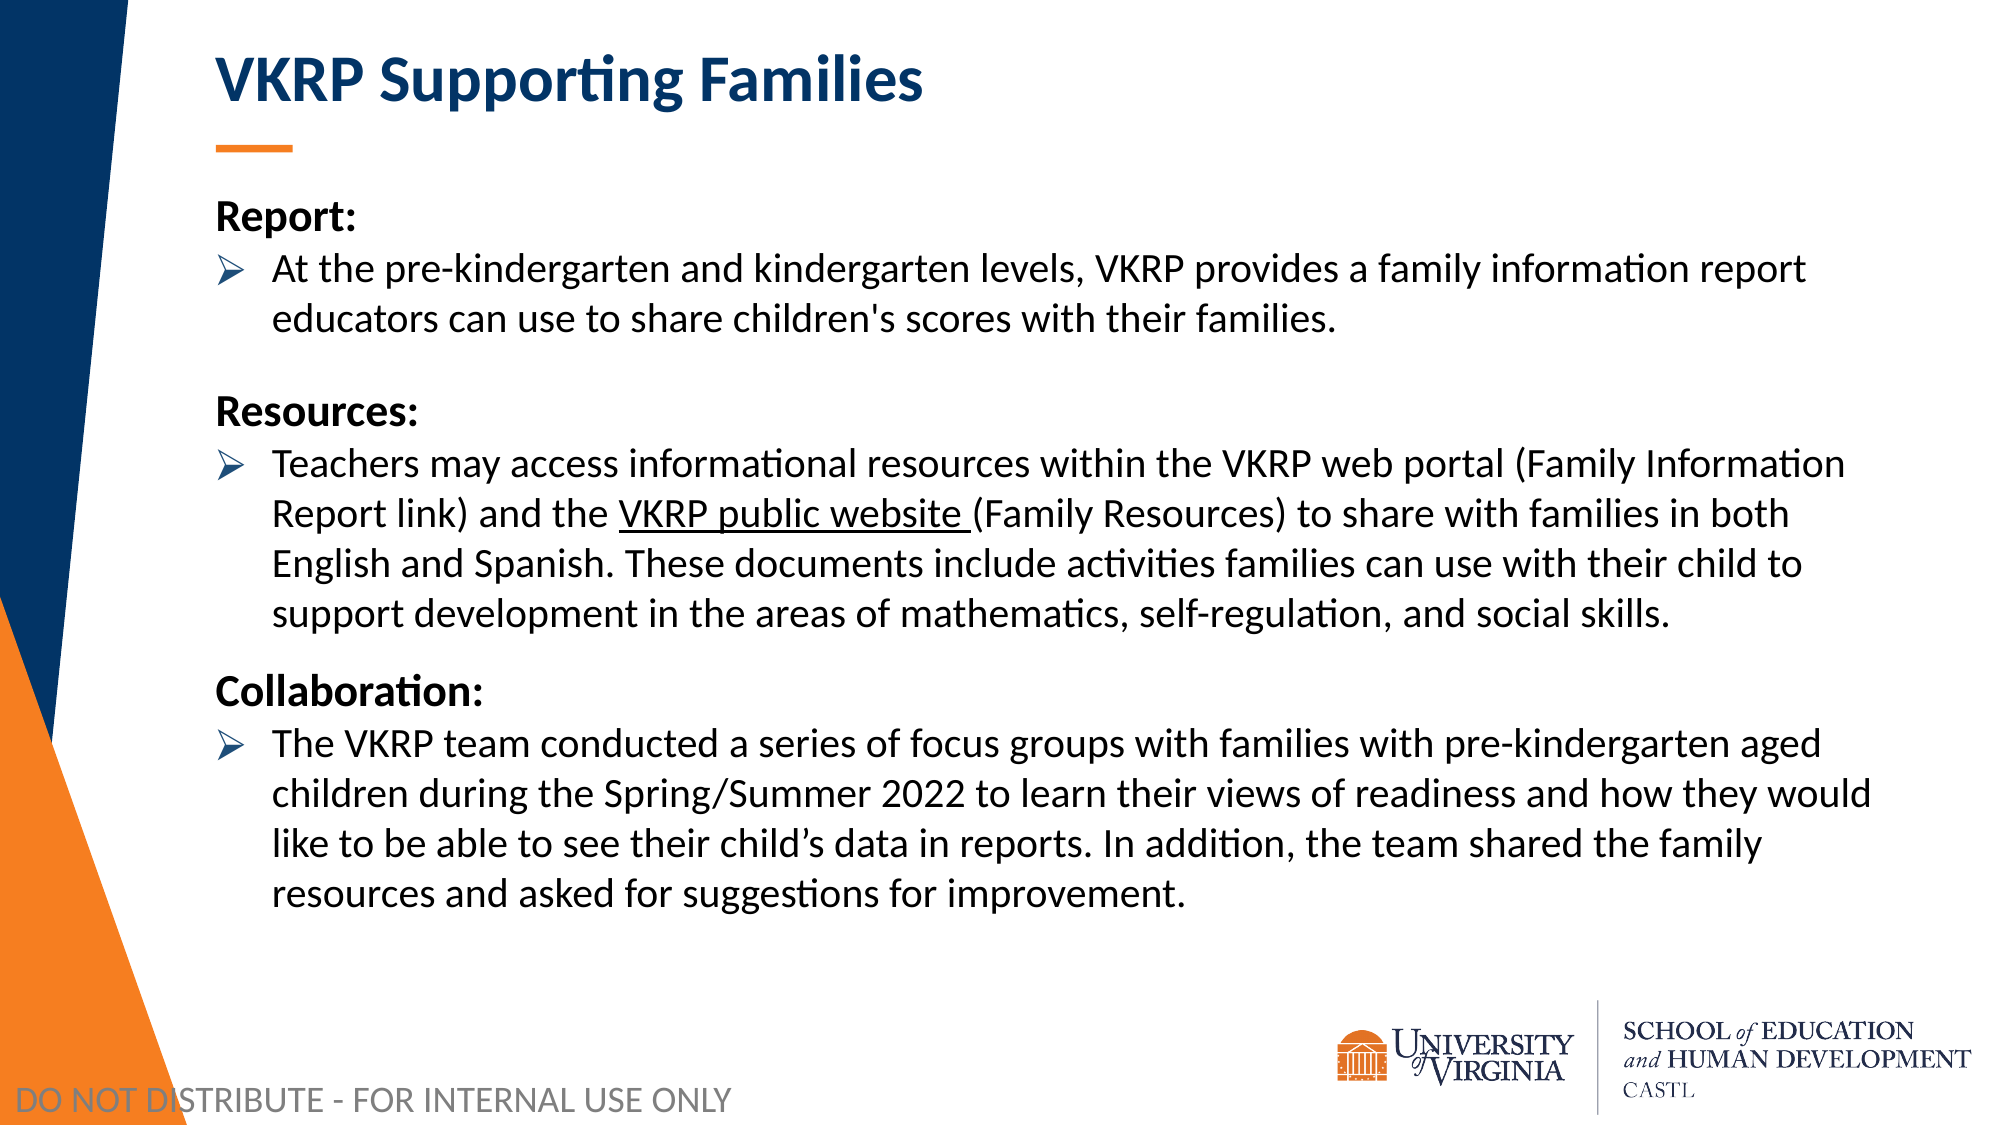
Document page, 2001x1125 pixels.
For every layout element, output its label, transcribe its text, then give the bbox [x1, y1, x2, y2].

text_box Report: At the pre-kindergarten and kindergarten levels, VKRP provides a family information report educators can use to share children's scores with their families. Resources: Teachers may access informational resources within the VKRP web portal (Family Information Report link) and the VKRP public website (Family Resources) to share with families in both English and Spanish. These documents include activities families can use with their child to support development in the areas of mathematics, self-regulation, and social skills. Collaboration: The VKRP team conducted a series of focus groups with families with pre-kindergarten aged children during the Spring/Summer 2022 to learn their views of readiness and how they would like to be able to see their child’s data in reports. In addition, the team shared the family resources and asked for suggestions for improvement. [200, 178, 1920, 1034]
picture [1309, 990, 2000, 1125]
text_box [215, 144, 293, 153]
footer DO NOT DISTRIBUTE - FOR INTERNAL USE ONLY [0, 1067, 774, 1125]
text_box VKRP Supporting Families [200, 20, 1405, 111]
text_box [593, 0, 1407, 123]
